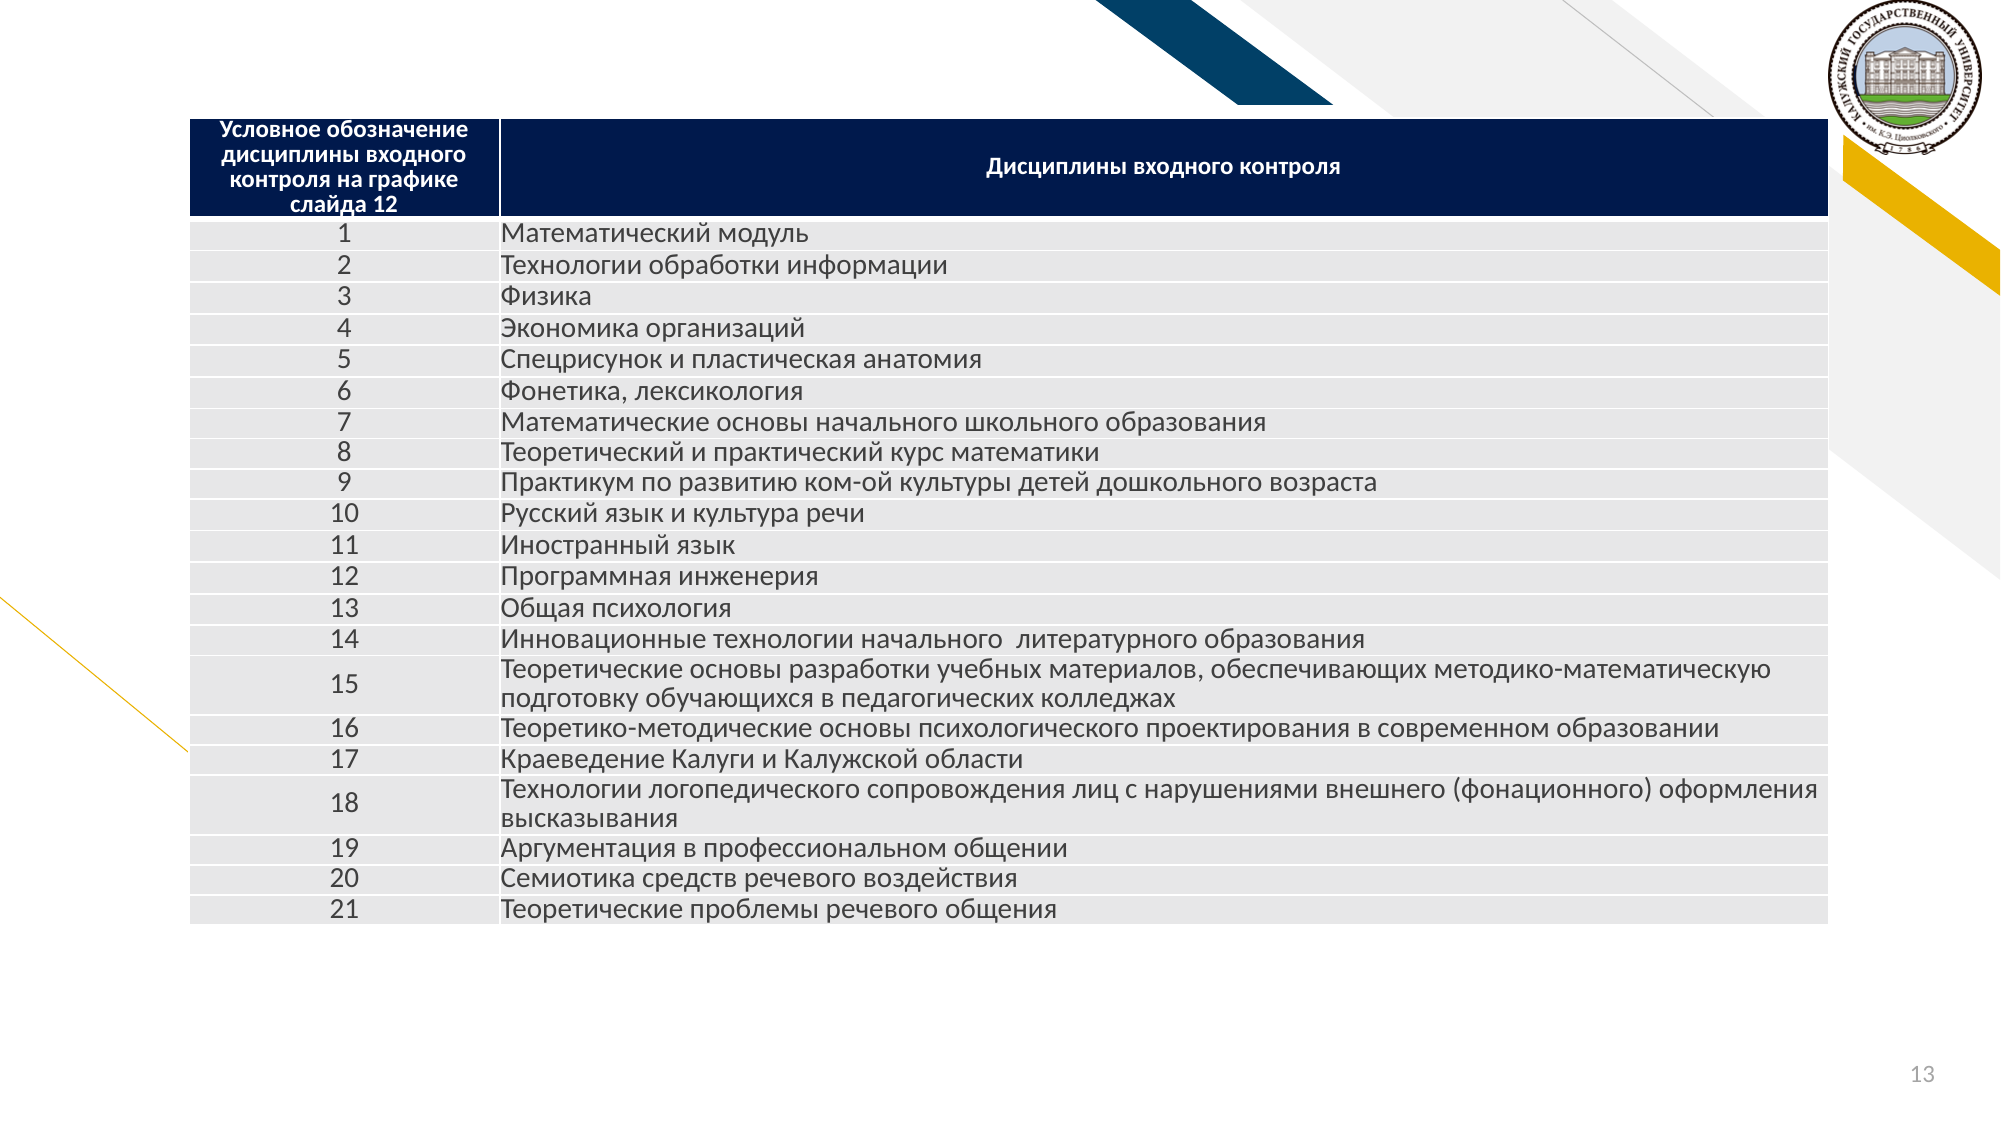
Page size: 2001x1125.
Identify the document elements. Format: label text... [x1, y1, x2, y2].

table_cell Аргументация в профессиональном общении [501, 836, 1828, 864]
table_cell Математический модуль [501, 222, 1828, 250]
table_cell Физика [501, 283, 1828, 313]
table_cell 2 [190, 251, 499, 281]
table_cell Теоретические проблемы речевого общения [501, 896, 1828, 924]
table_cell 16 [190, 716, 499, 744]
table_cell Фонетика, лексикология [501, 378, 1828, 408]
table_cell 17 [190, 746, 499, 774]
table_cell Инновационные технологии начального литературного образования [501, 626, 1828, 655]
table_cell 7 [190, 409, 499, 438]
table_cell 9 [190, 470, 499, 498]
table_cell 21 [190, 896, 499, 924]
table_cell 15 [190, 656, 499, 714]
table_cell 5 [190, 346, 499, 376]
table_cell Программная инженерия [501, 563, 1828, 593]
table_cell Практикум по развитию ком-ой культуры детей дошкольного возраста [501, 470, 1828, 498]
table_cell 1 [190, 222, 499, 250]
table_cell Технологии обработки информации [501, 251, 1828, 281]
table_cell 10 [190, 500, 499, 530]
table_cell Общая психология [501, 595, 1828, 624]
table_cell Экономика организаций [501, 315, 1828, 344]
table_cell Краеведение Калуги и Калужской области [501, 746, 1828, 774]
table_cell Теоретические основы разработки учебных материалов, обеспечивающих методико-математическую подготовку обучающихся в педагогических колледжах [501, 656, 1828, 714]
table_cell 13 [190, 595, 499, 624]
table_cell 12 [190, 563, 499, 593]
table_cell Теоретико-методические основы психологического проектирования в современном образовании [501, 716, 1828, 744]
table_cell Семиотика средств речевого воздействия [501, 866, 1828, 894]
table_header Условное обозначение дисциплины входного контроля на графике слайда 12 [190, 119, 499, 216]
table_cell 18 [190, 776, 499, 834]
table_cell Иностранный язык [501, 531, 1828, 561]
slide_number 13 [1828, 1042, 1950, 1103]
table_header Дисциплины входного контроля [501, 119, 1828, 216]
table_cell Спецрисунок и пластическая анатомия [501, 346, 1828, 376]
table_cell 8 [190, 439, 499, 468]
table_cell 3 [190, 283, 499, 313]
table_cell Технологии логопедического сопровождения лиц с нарушениями внешнего (фонационного) оформления высказывания [501, 776, 1828, 834]
table_cell 4 [190, 315, 499, 344]
table_cell 20 [190, 866, 499, 894]
table_cell 6 [190, 378, 499, 408]
table_cell 14 [190, 626, 499, 655]
picture [1828, 0, 1982, 155]
table_cell Математические основы начального школьного образования [501, 409, 1828, 438]
table_cell 11 [190, 531, 499, 561]
table_cell 19 [190, 836, 499, 864]
table_cell Теоретический и практический курс математики [501, 439, 1828, 468]
table_cell Русский язык и культура речи [501, 500, 1828, 530]
